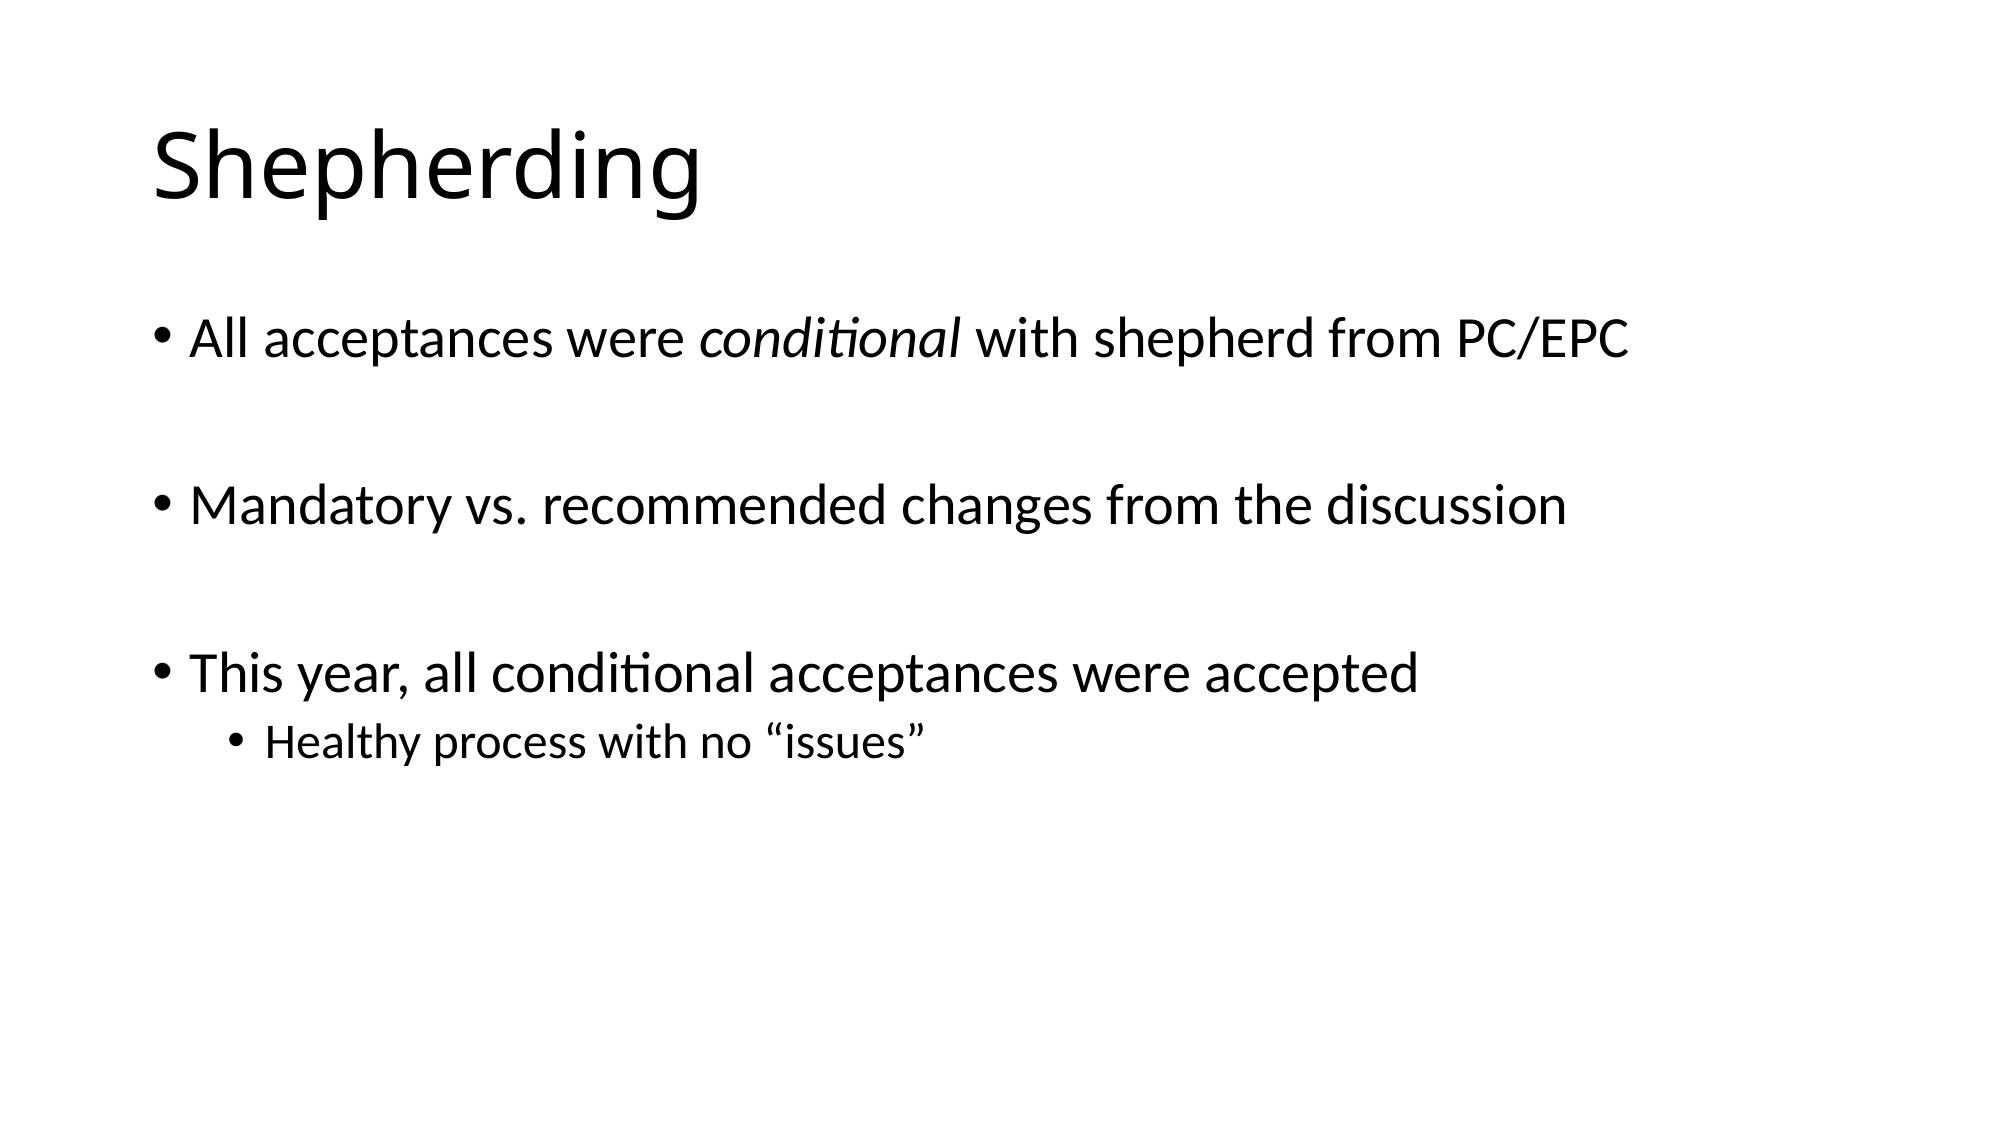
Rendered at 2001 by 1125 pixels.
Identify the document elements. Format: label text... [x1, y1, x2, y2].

title Shepherding [137, 59, 1863, 278]
list All acceptances were conditional with shepherd from PC/EPC Mandatory vs. recommended changes from the discussion This year, all conditional acceptances were accepted Healthy process with no “issues” [137, 299, 1863, 1014]
